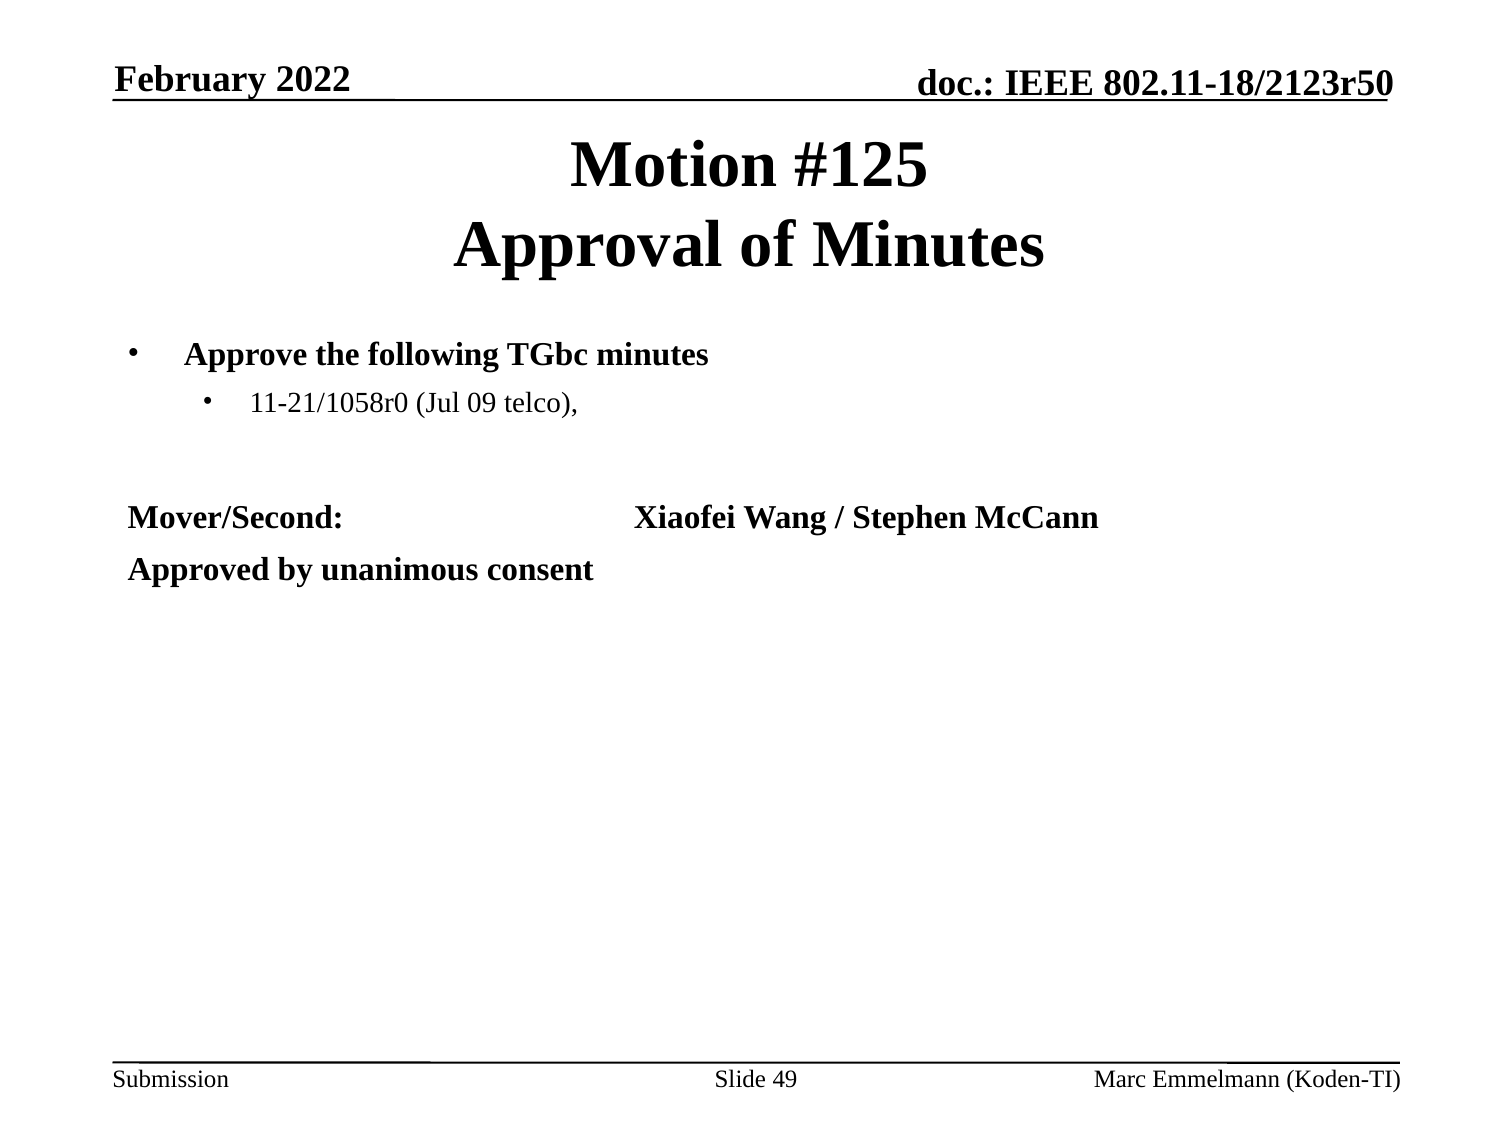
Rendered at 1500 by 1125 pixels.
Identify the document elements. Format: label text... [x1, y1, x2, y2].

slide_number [114, 54, 423, 100]
list Approve the following TGbc minutes 11-21/1058r0 (Jul 09 telco), Mover/Second: Xiaofei Wang / Stephen McCann Approved by unanimous consent [112, 324, 1388, 1000]
slide_number Slide 49 [712, 1061, 800, 1123]
title Motion #125 Approval of Minutes [112, 112, 1388, 288]
footer Marc Emmelmann (Koden-TI) [878, 1061, 1402, 1093]
